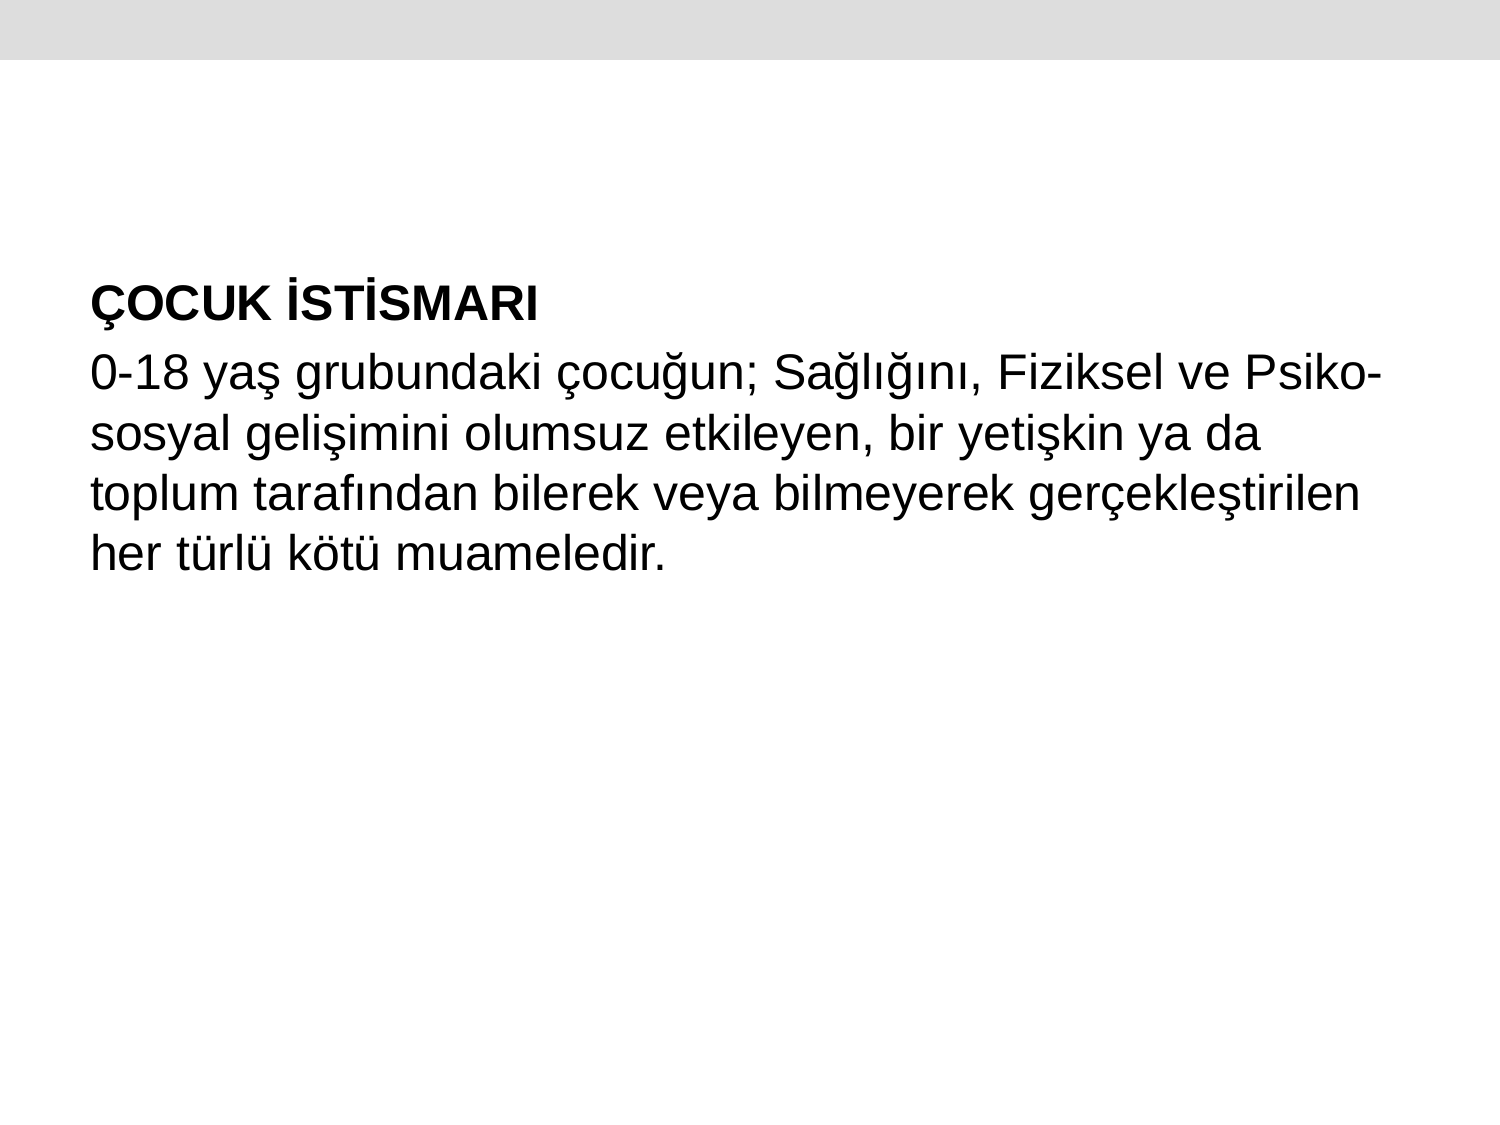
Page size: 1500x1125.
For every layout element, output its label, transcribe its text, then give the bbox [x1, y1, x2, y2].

list ÇOCUK İSTİSMARI 0-18 yaş grubundaki çocuğun; Sağlığını, Fiziksel ve Psiko-sosyal gelişimini olumsuz etkileyen, bir yetişkin ya da toplum tarafından bilerek veya bilmeyerek gerçekleştirilen her türlü kötü muameledir. [75, 262, 1425, 1063]
